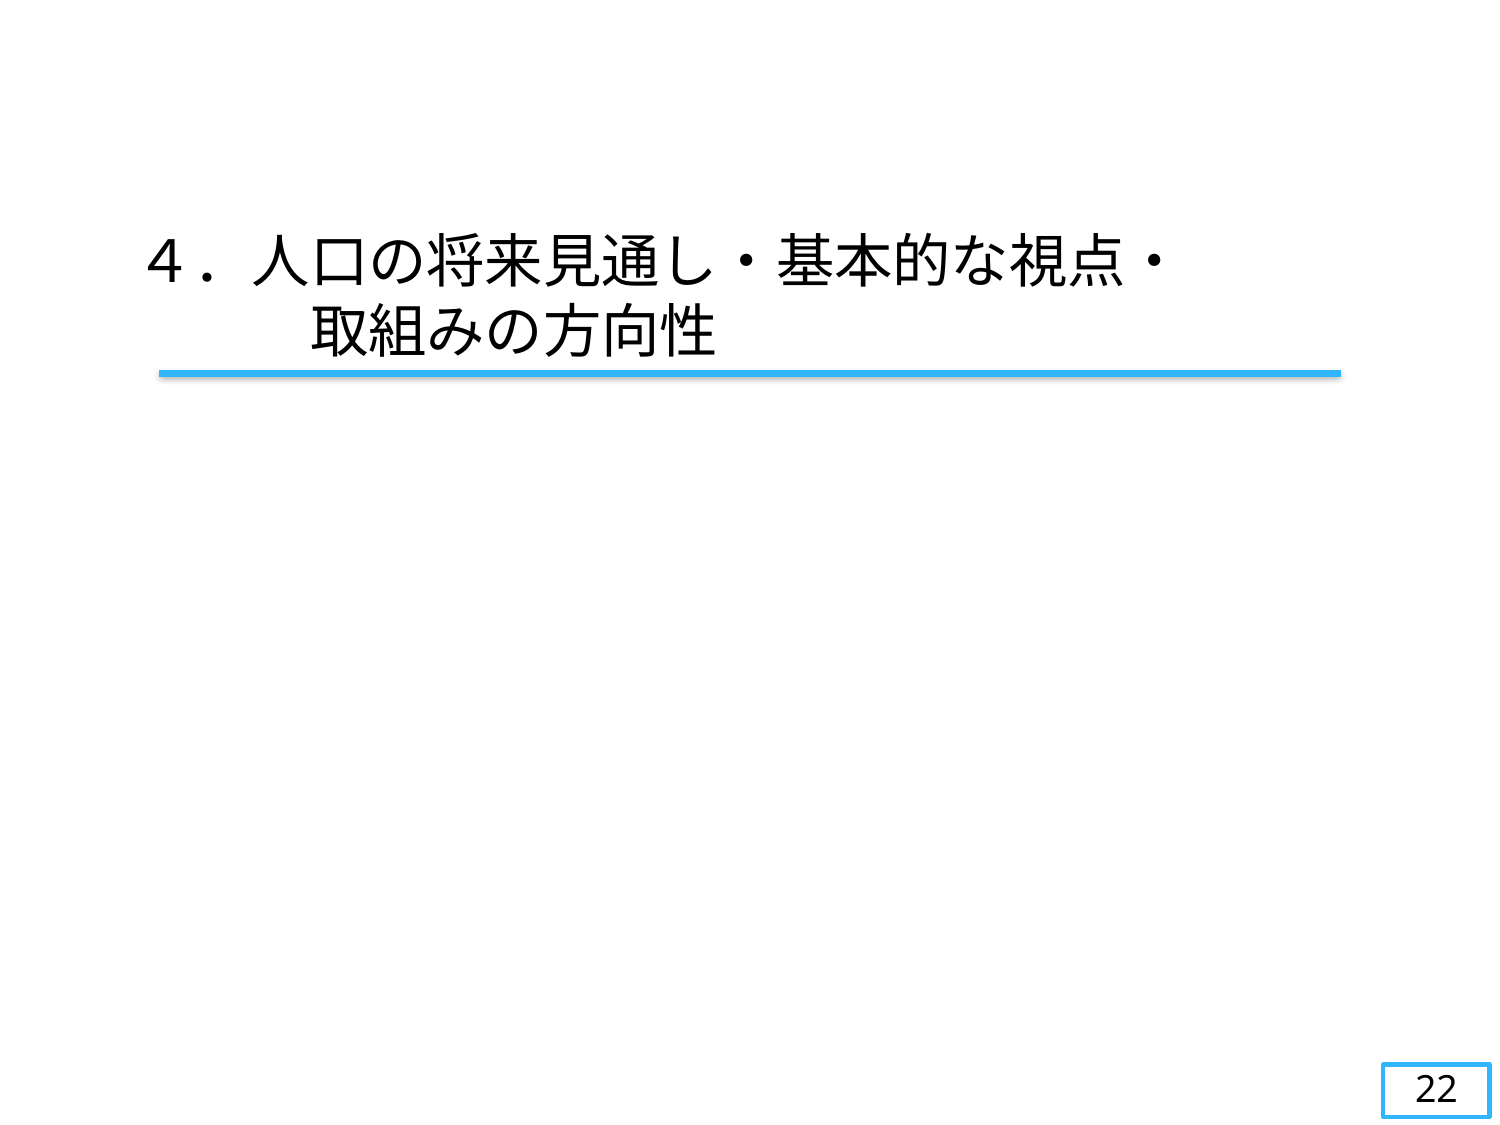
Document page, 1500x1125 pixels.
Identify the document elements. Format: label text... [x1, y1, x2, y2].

text_box ４．人口の将来見通し・基本的な視点・ 取組みの方向性 [120, 216, 1500, 372]
text_box 22 [1381, 1062, 1492, 1119]
